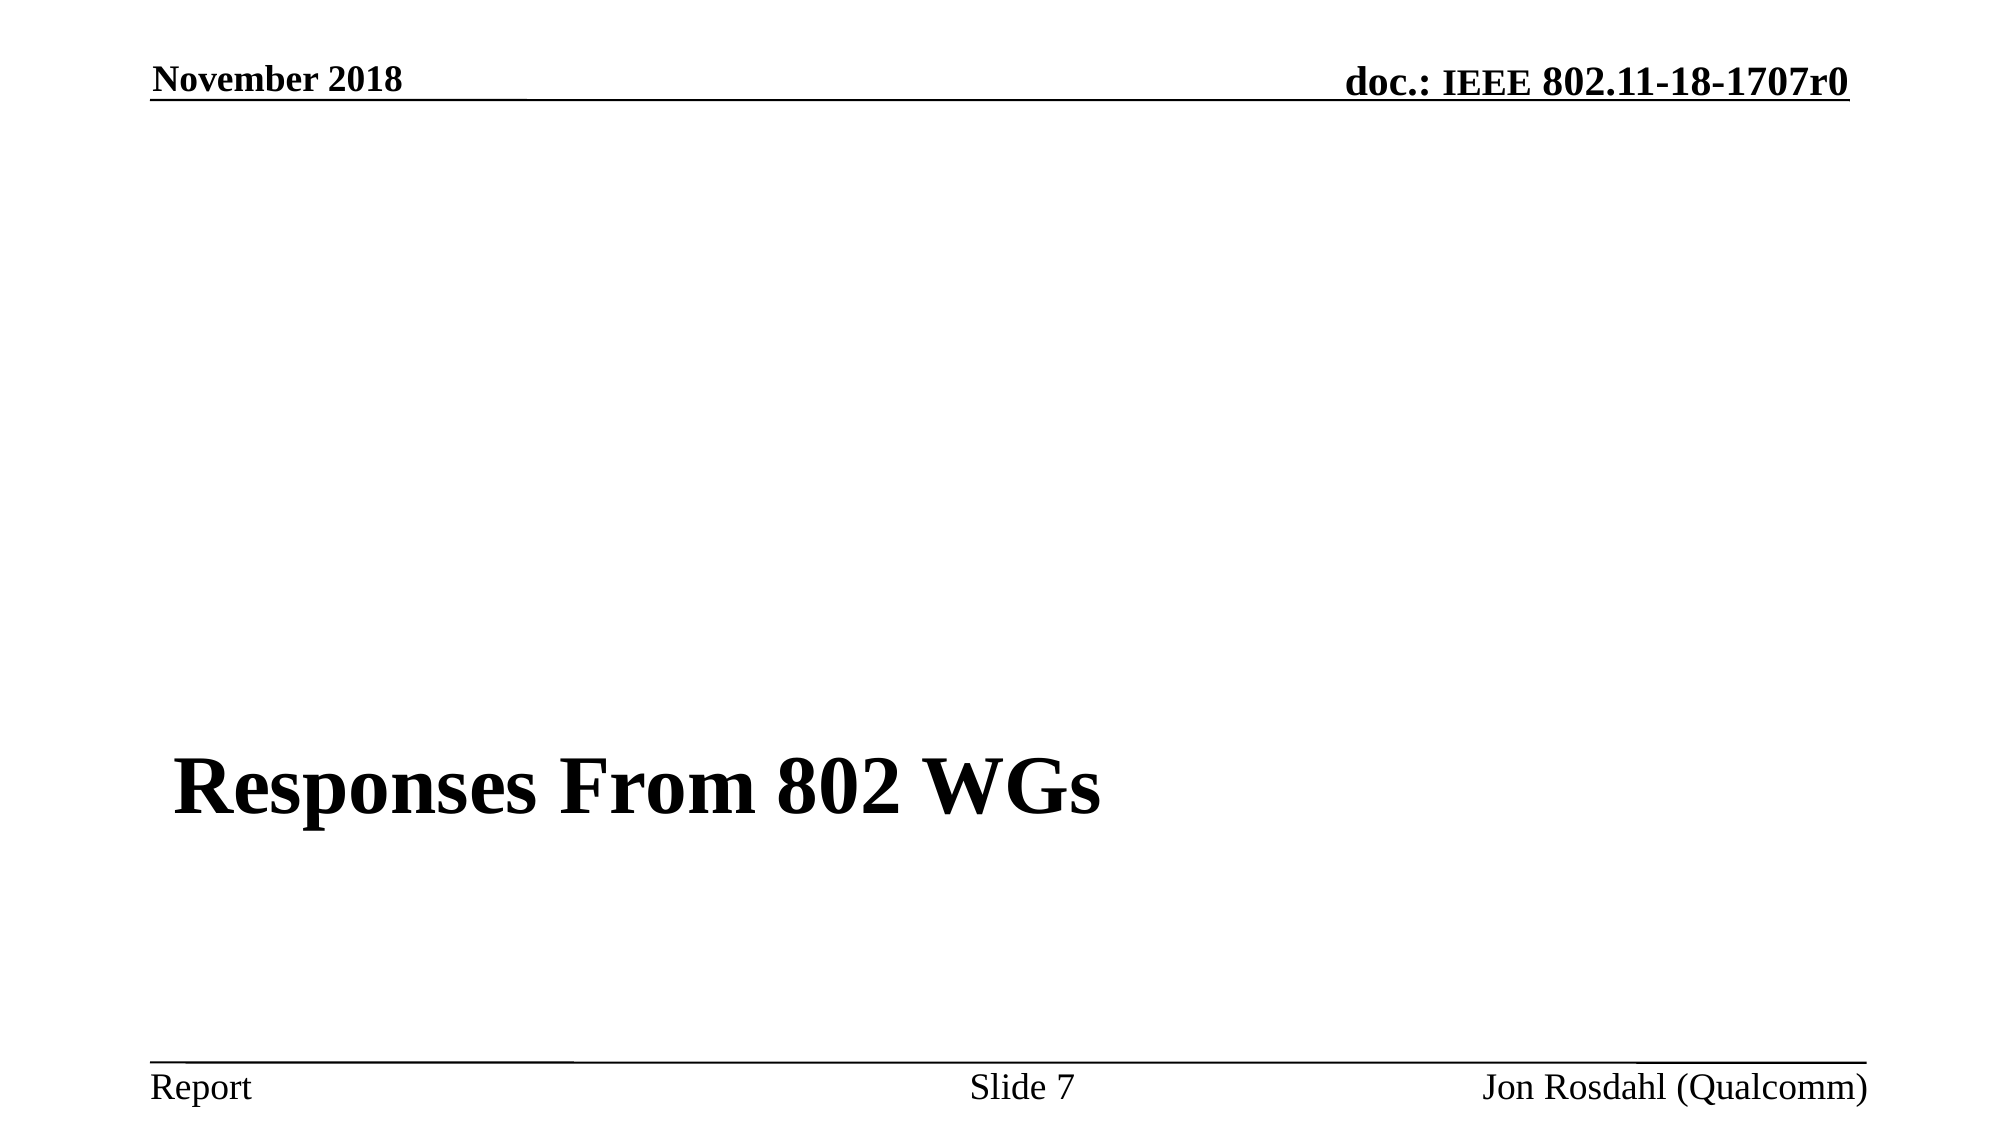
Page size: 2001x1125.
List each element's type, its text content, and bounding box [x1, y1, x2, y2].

footer Jon Rosdahl (Qualcomm) [1424, 1061, 1869, 1108]
slide_number Slide 7 [950, 1061, 1095, 1125]
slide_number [152, 49, 434, 100]
title Responses From 802 WGs [157, 722, 1859, 947]
